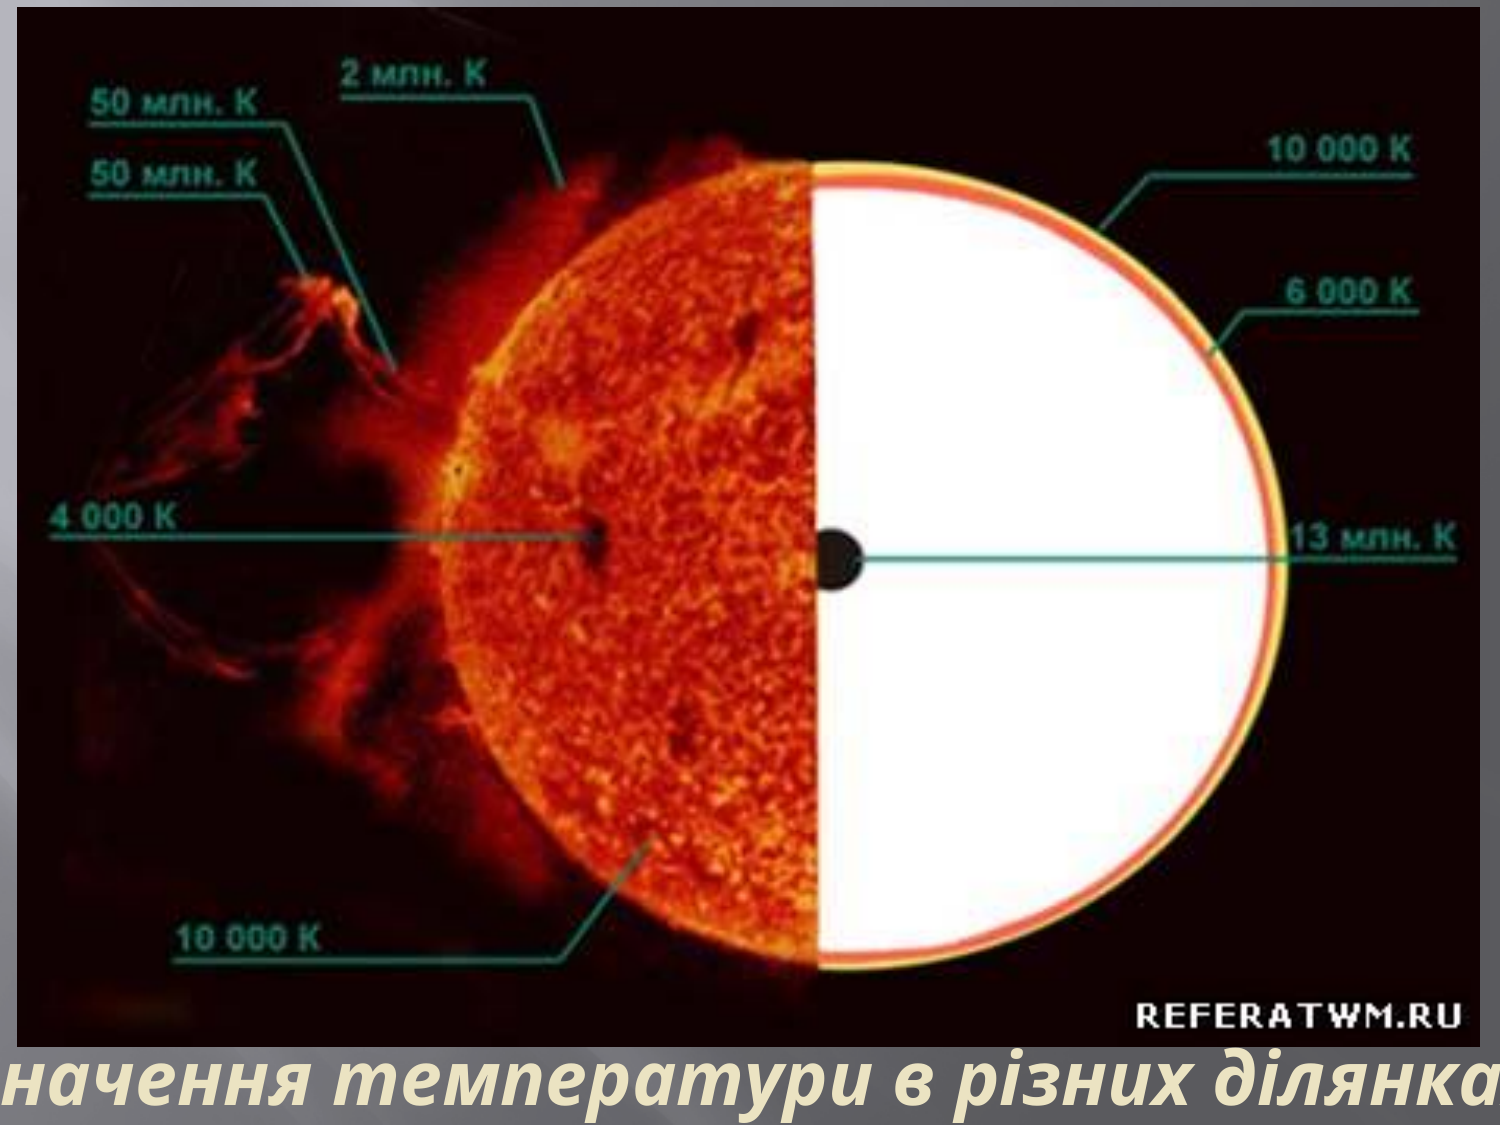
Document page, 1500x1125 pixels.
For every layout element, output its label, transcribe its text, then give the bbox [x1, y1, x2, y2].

text_box Значення температури в різних ділянках [0, 1023, 1500, 1125]
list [17, 6, 1480, 1047]
